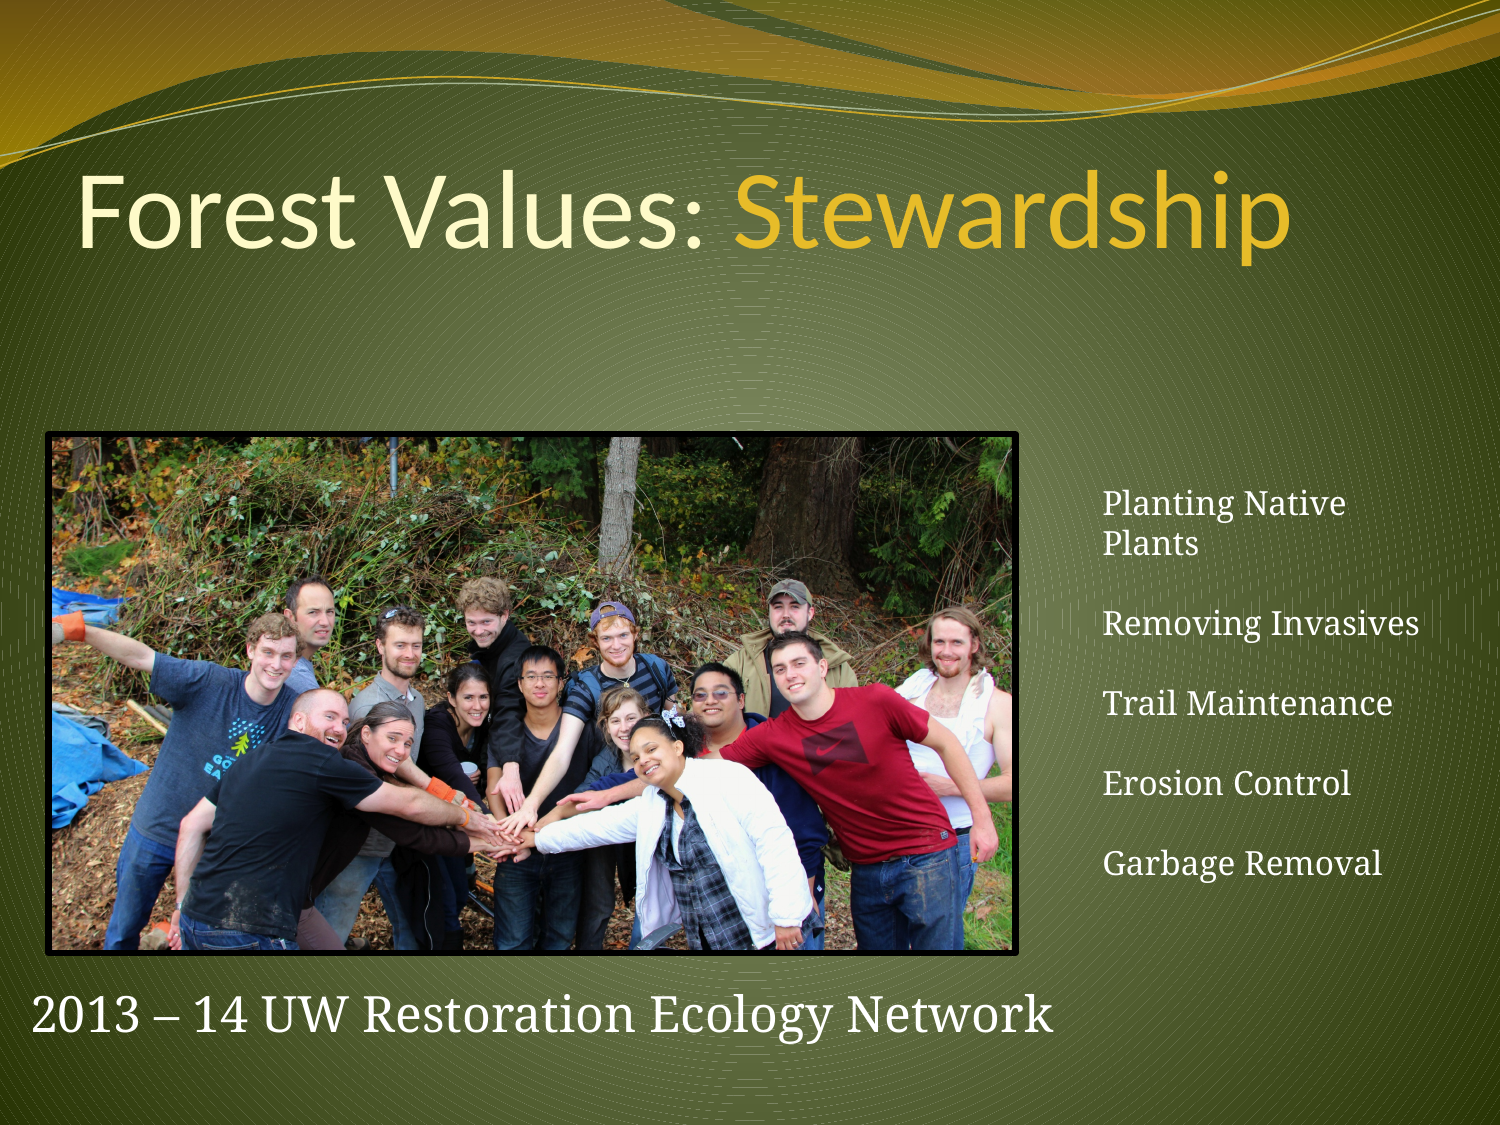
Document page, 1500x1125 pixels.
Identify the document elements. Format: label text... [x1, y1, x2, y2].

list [51, 437, 1013, 951]
text_box Planting Native Plants Removing Invasives Trail Maintenance Erosion Control Garbage Removal [1087, 474, 1463, 979]
title Forest Values: Stewardship [75, 115, 1425, 303]
text_box 2013 – 14 UW Restoration Ecology Network [2, 974, 1082, 1050]
